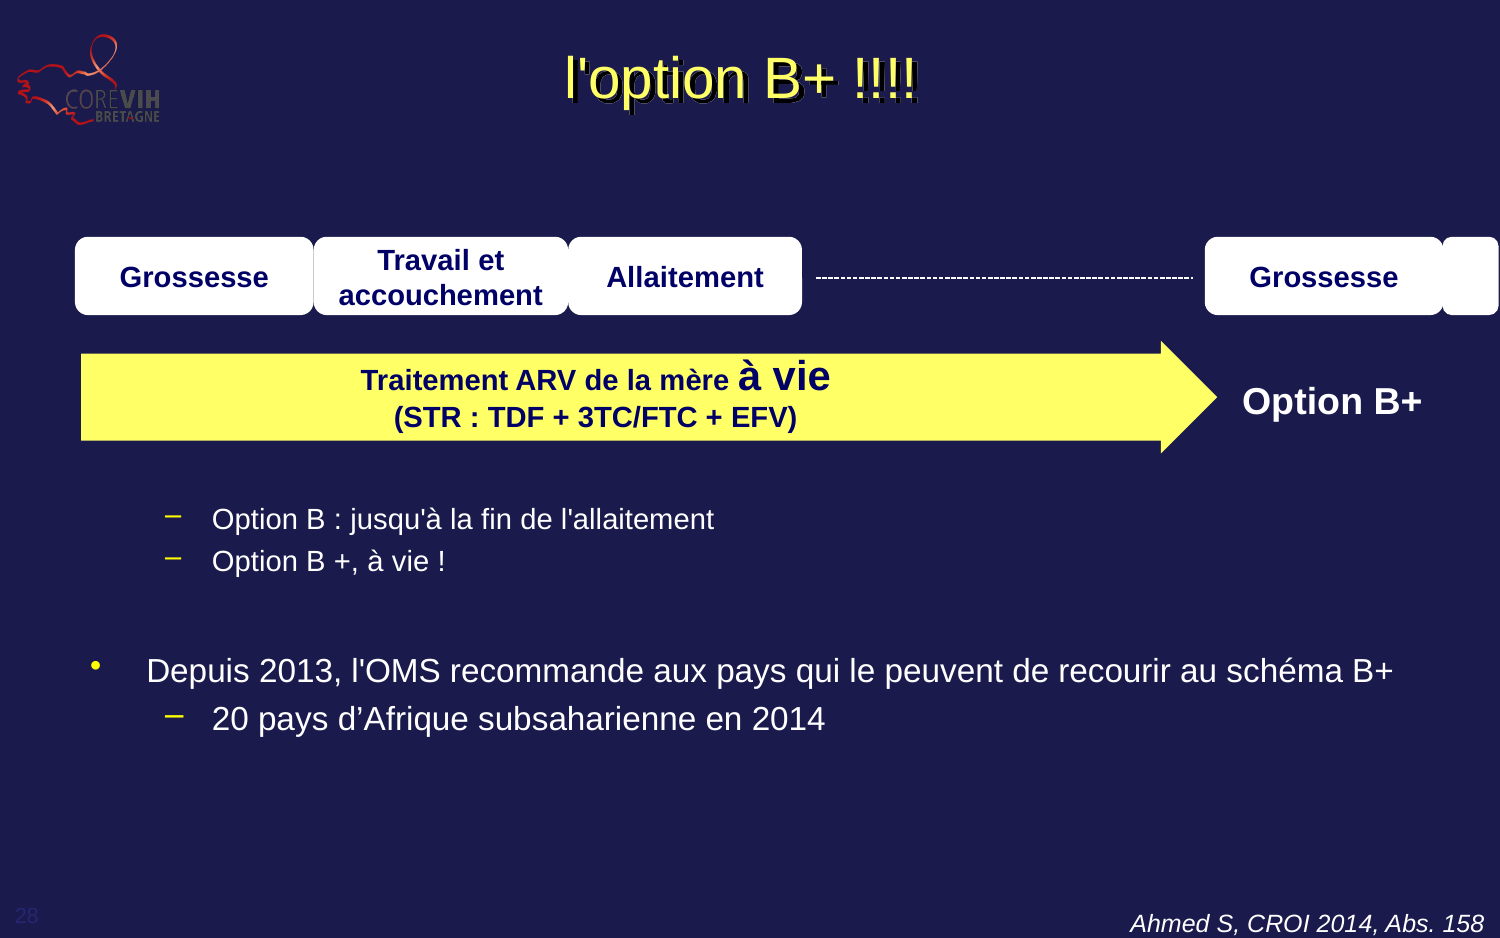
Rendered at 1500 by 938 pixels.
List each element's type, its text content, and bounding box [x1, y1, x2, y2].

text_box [815, 236, 1499, 316]
text_box Ahmed S, CROI 2014, Abs. 158 [1039, 899, 1500, 938]
list Option B : jusqu'à la fin de l'allaitement Option B +, à vie ! Depuis 2013, l'OMS recommande aux pays qui le peuvent de recourir au schéma B+ 20 pays d’Afrique subsaharienne en 2014 [74, 485, 1471, 896]
title l'option B+ !!!! [18, 15, 1465, 144]
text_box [74, 236, 1439, 454]
